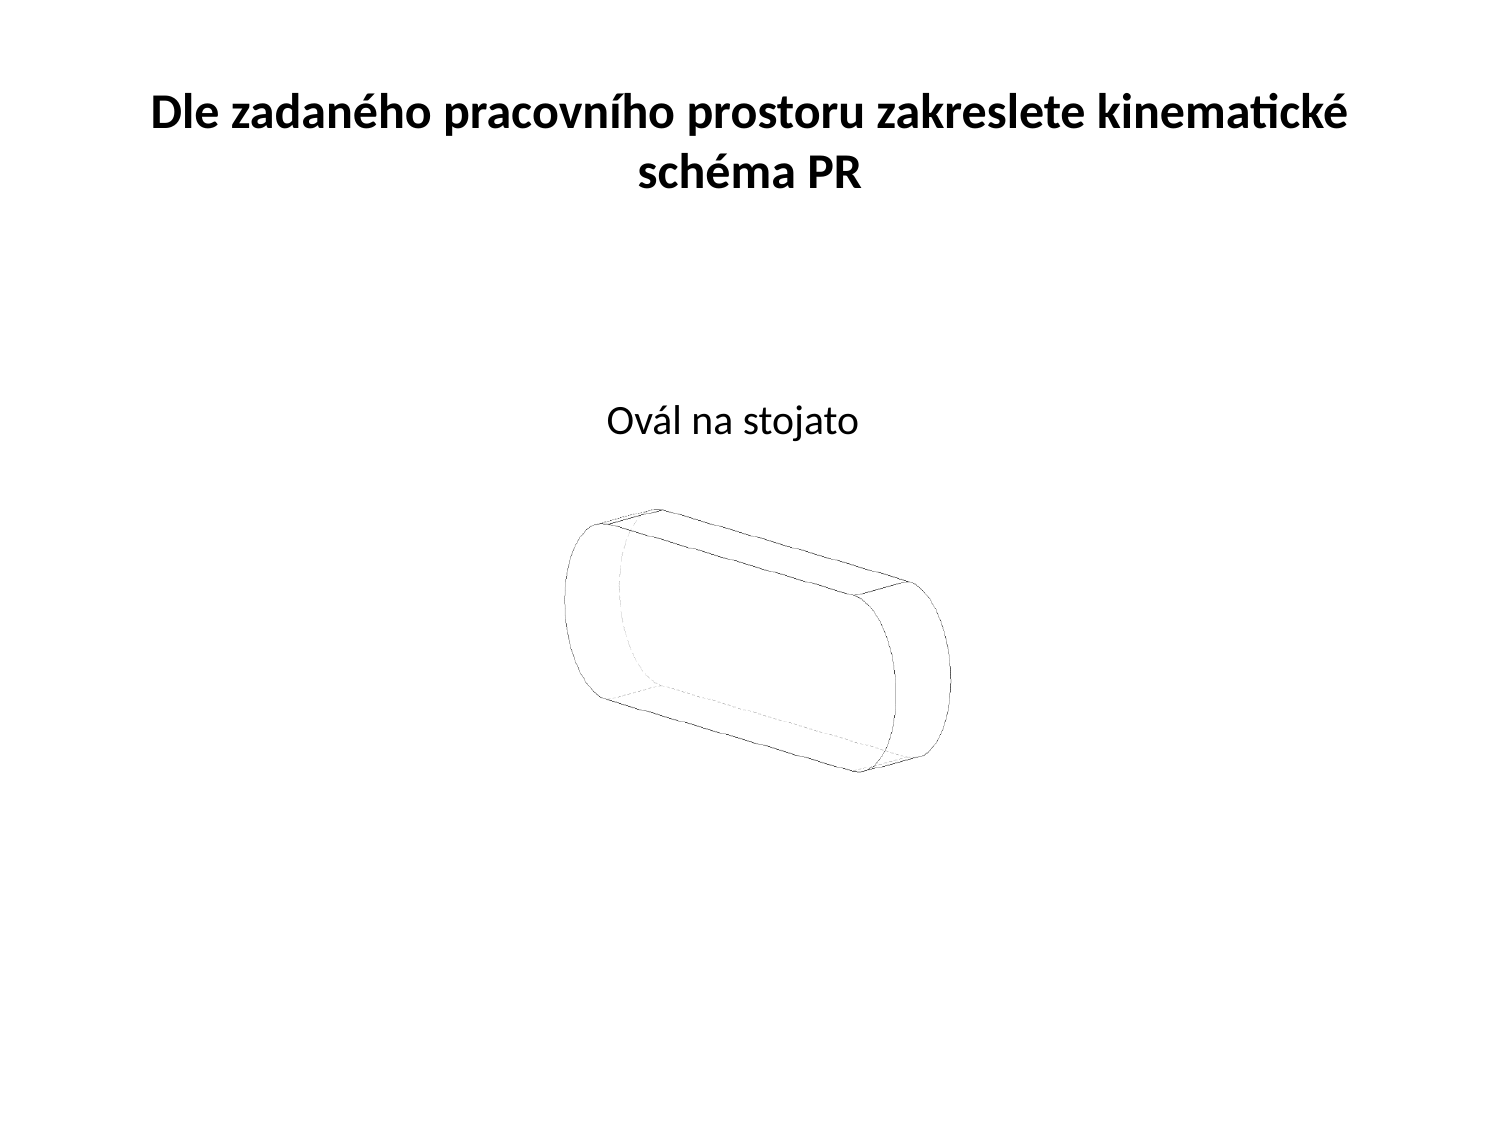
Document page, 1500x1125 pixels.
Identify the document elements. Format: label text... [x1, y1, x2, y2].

text_box Ovál na stojato [591, 385, 900, 451]
picture [560, 479, 963, 814]
title Dle zadaného pracovního prostoru zakreslete kinematické schéma PR [75, 45, 1425, 233]
